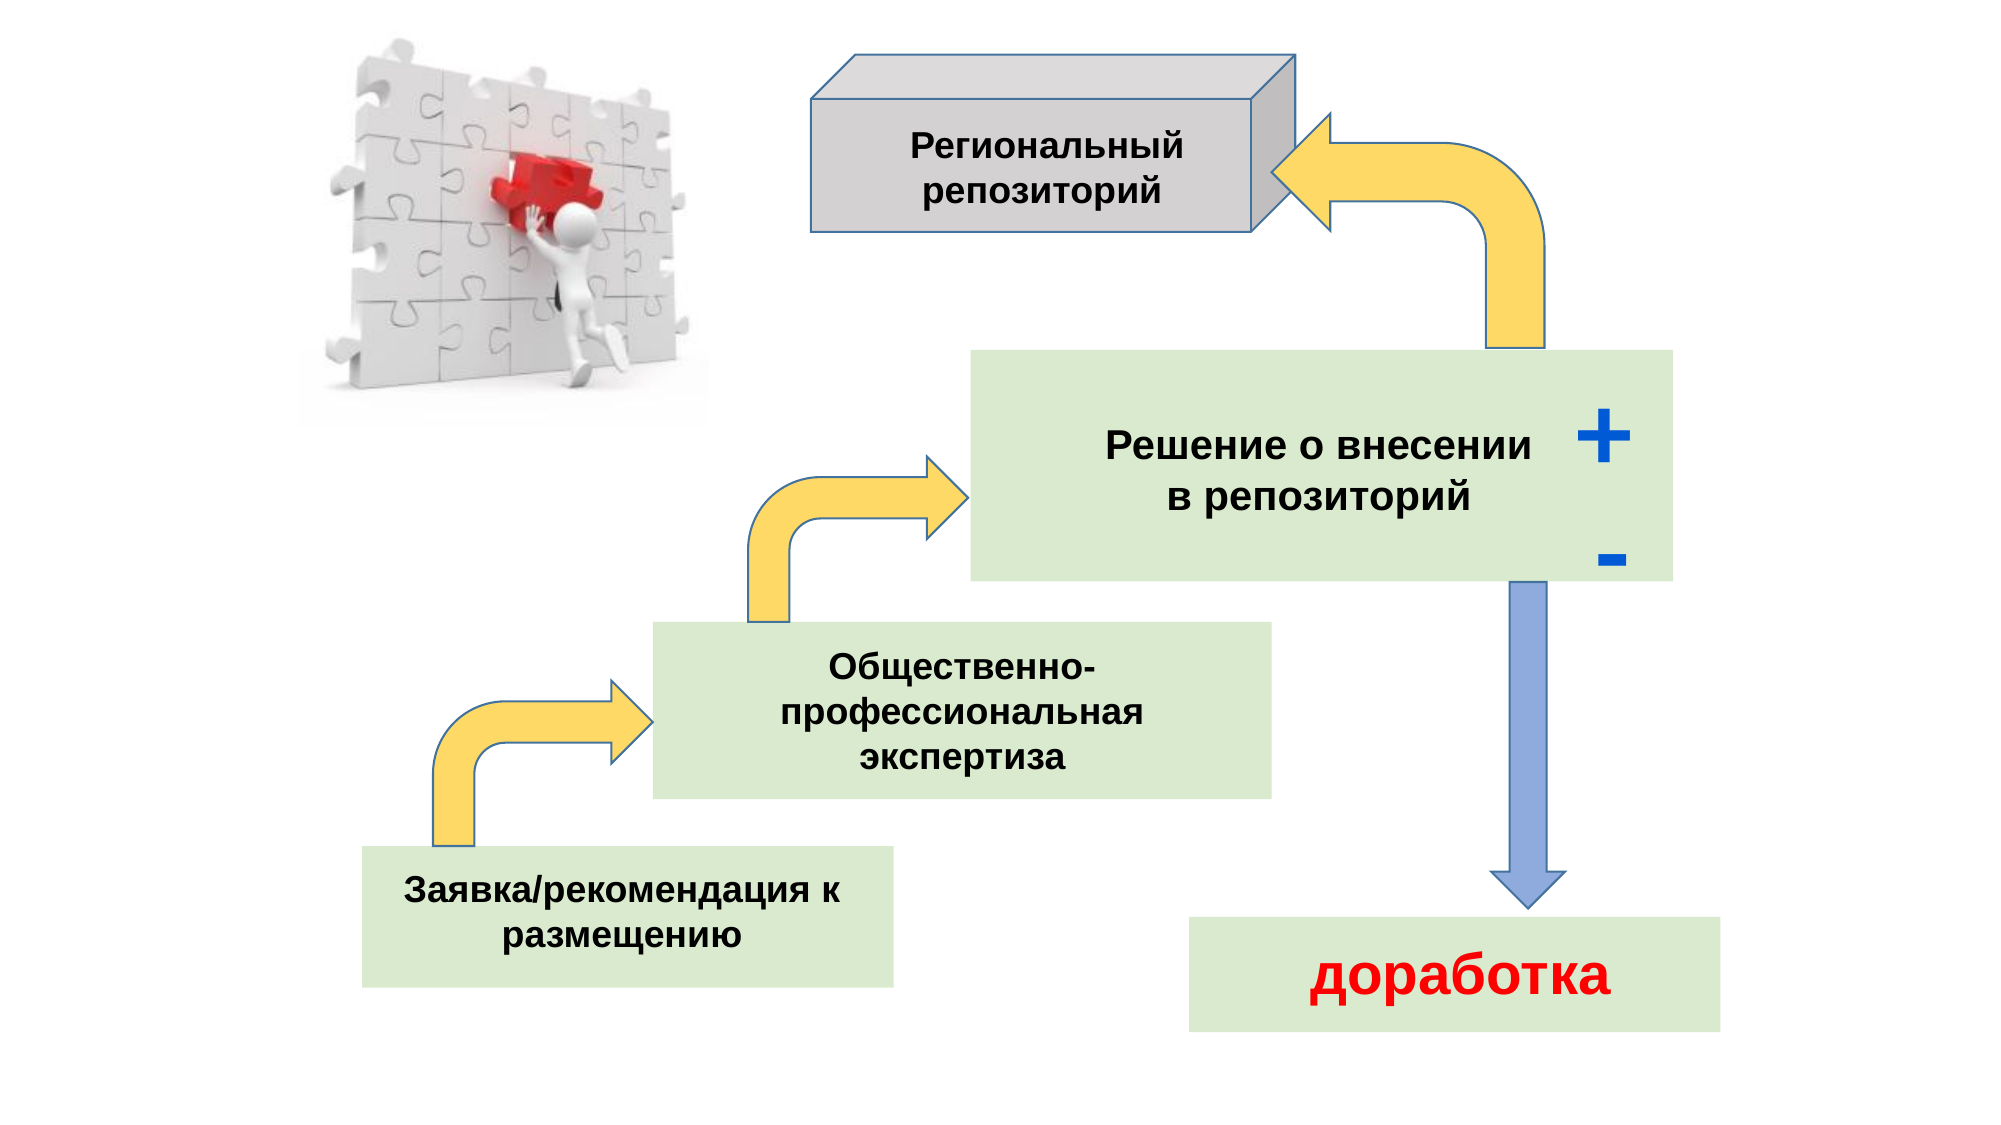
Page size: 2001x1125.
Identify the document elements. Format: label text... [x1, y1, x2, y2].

text_box [652, 621, 1273, 800]
text_box Решение о внесении в репозиторий [1082, 410, 1556, 526]
text_box [970, 349, 1674, 582]
text_box [1188, 916, 1721, 1033]
text_box Региональный репозиторий [858, 113, 1237, 219]
text_box [747, 453, 970, 623]
text_box [1488, 580, 1568, 911]
text_box Заявка/рекомендация к размещению [385, 857, 859, 963]
text_box [361, 845, 895, 989]
picture [298, 17, 709, 428]
text_box - [1580, 472, 1646, 623]
text_box [431, 678, 655, 848]
text_box Общественно-профессиональная экспертиза [696, 634, 1228, 785]
text_box доработка [1248, 928, 1674, 1014]
text_box [809, 53, 1297, 233]
text_box [1270, 111, 1546, 349]
text_box + [1562, 351, 1648, 502]
